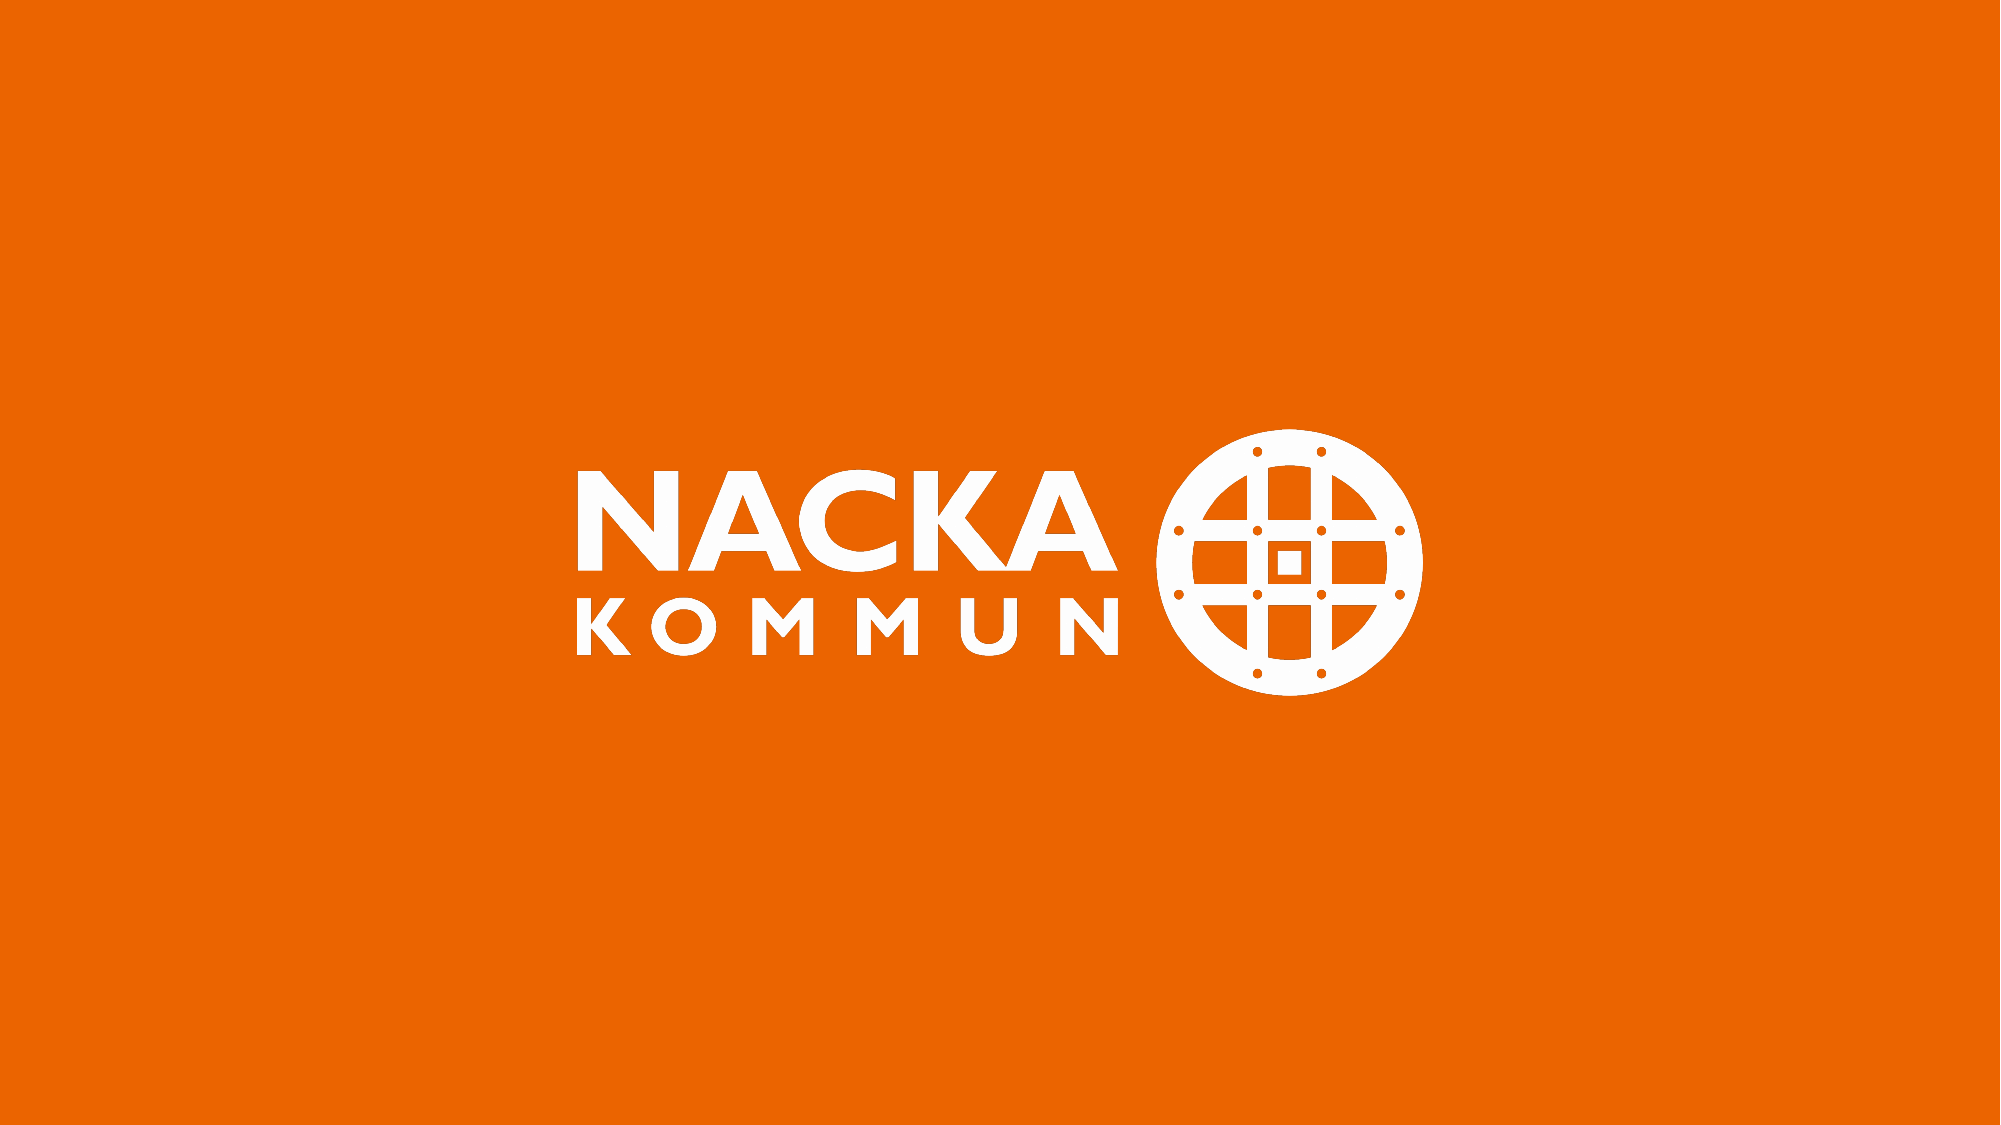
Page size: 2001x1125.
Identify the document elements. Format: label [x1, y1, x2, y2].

picture [577, 429, 1423, 696]
